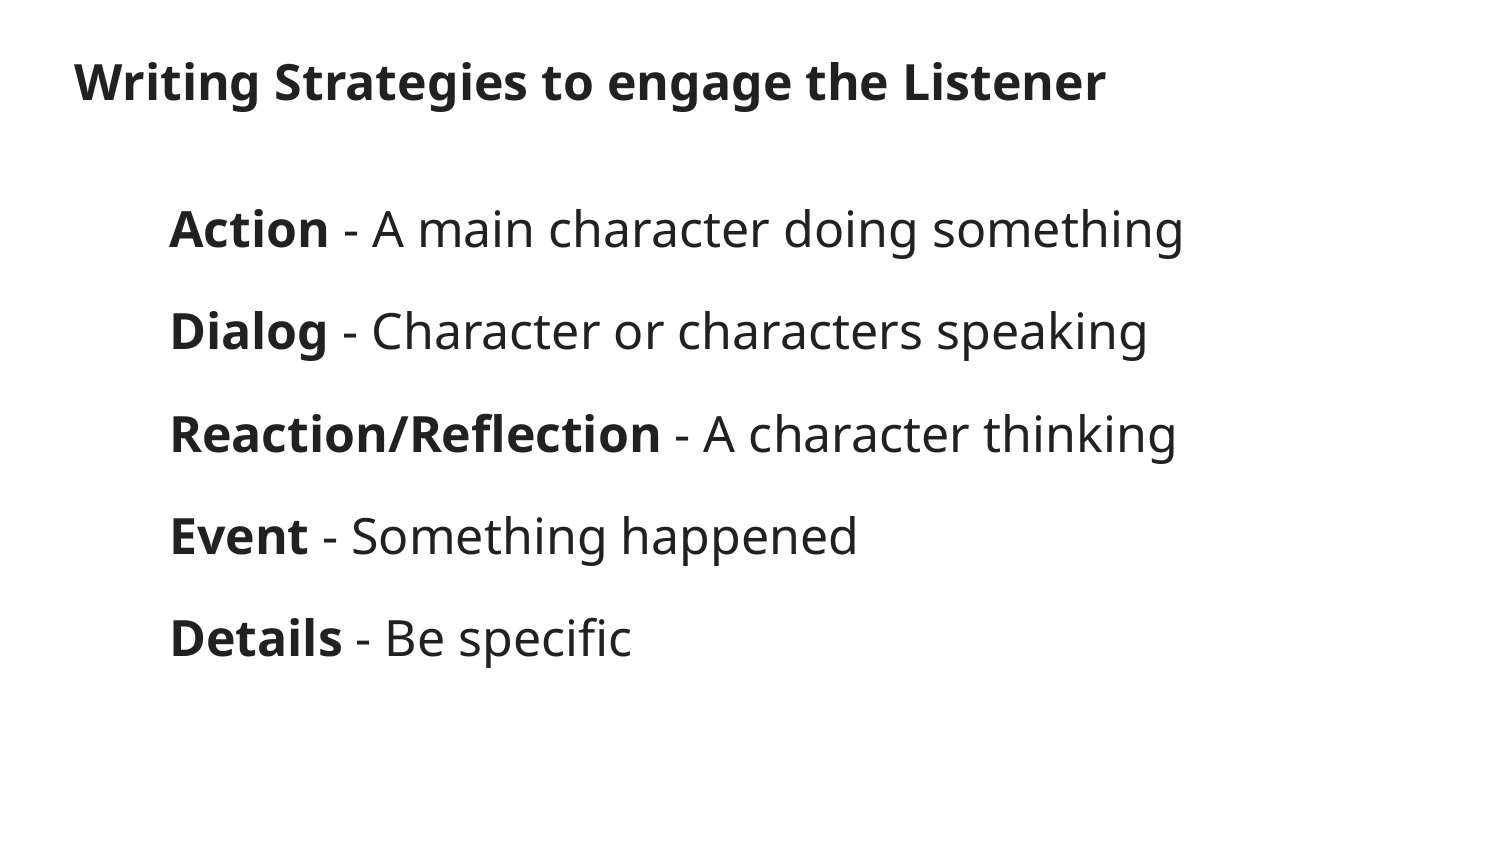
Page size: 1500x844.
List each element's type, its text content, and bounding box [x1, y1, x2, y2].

list Action - A main character doing something Dialog - Character or characters speaking Reaction/Reflection - A character thinking Event - Something happened Details - Be specific [154, 173, 1426, 656]
title Writing Strategies to engage the Listener [59, 25, 1351, 126]
